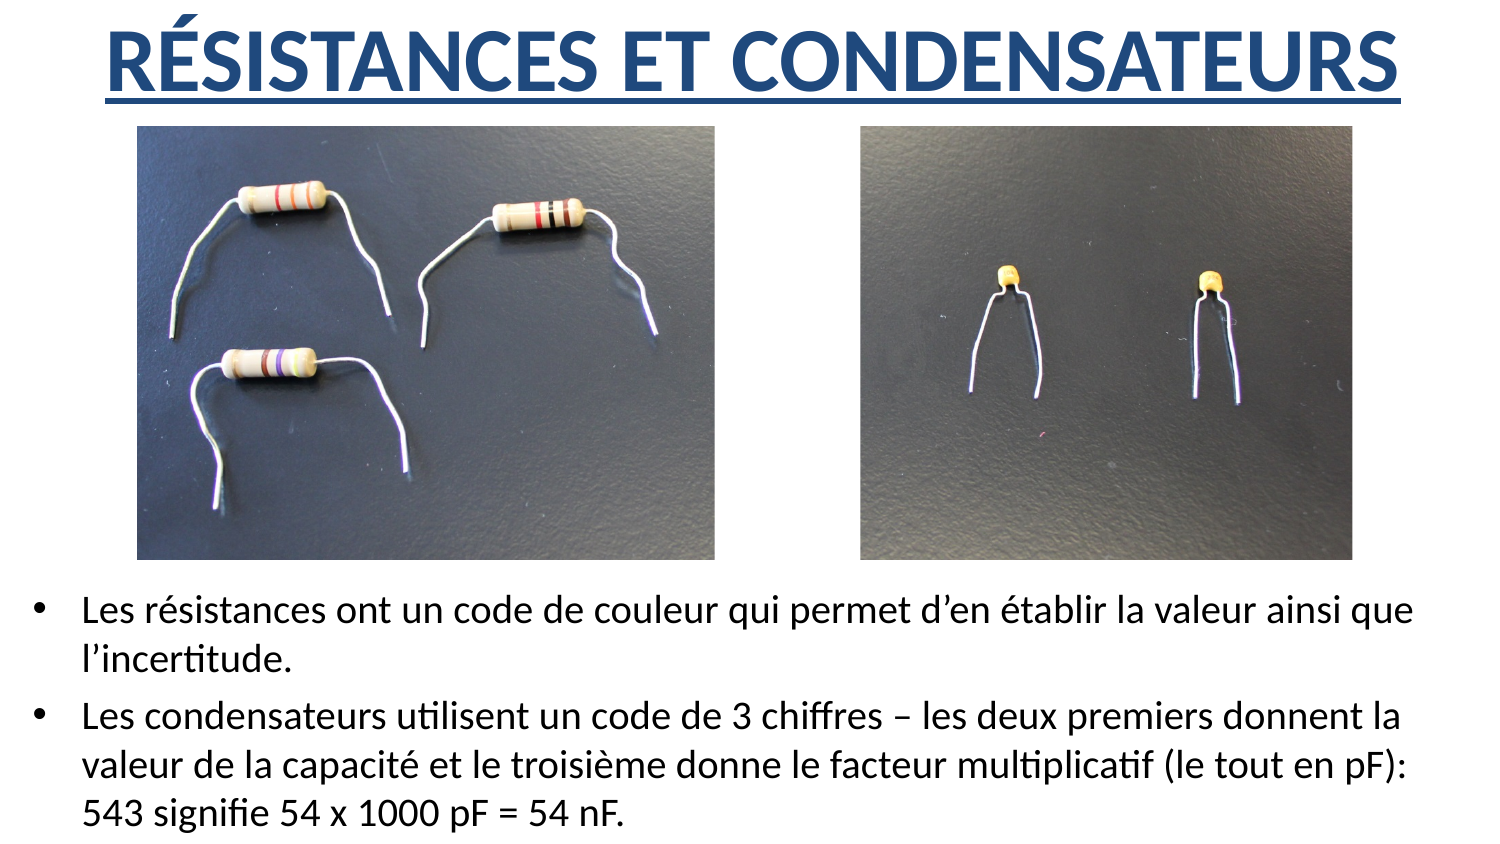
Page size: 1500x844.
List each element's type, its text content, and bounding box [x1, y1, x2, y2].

picture [859, 126, 1353, 560]
list Les résistances ont un code de couleur qui permet d’en établir la valeur ainsi que l’incertitude. Les condensateurs utilisent un code de 3 chiffres – les deux premiers donnent la valeur de la capacité et le troisième donne le facteur multiplicatif (le tout en pF): 543 signifie 54 x 1000 pF = 54 nF. [17, 575, 1459, 844]
title RÉSISTANCES ET CONDENSATEURS [0, 0, 1500, 126]
picture [136, 126, 715, 560]
